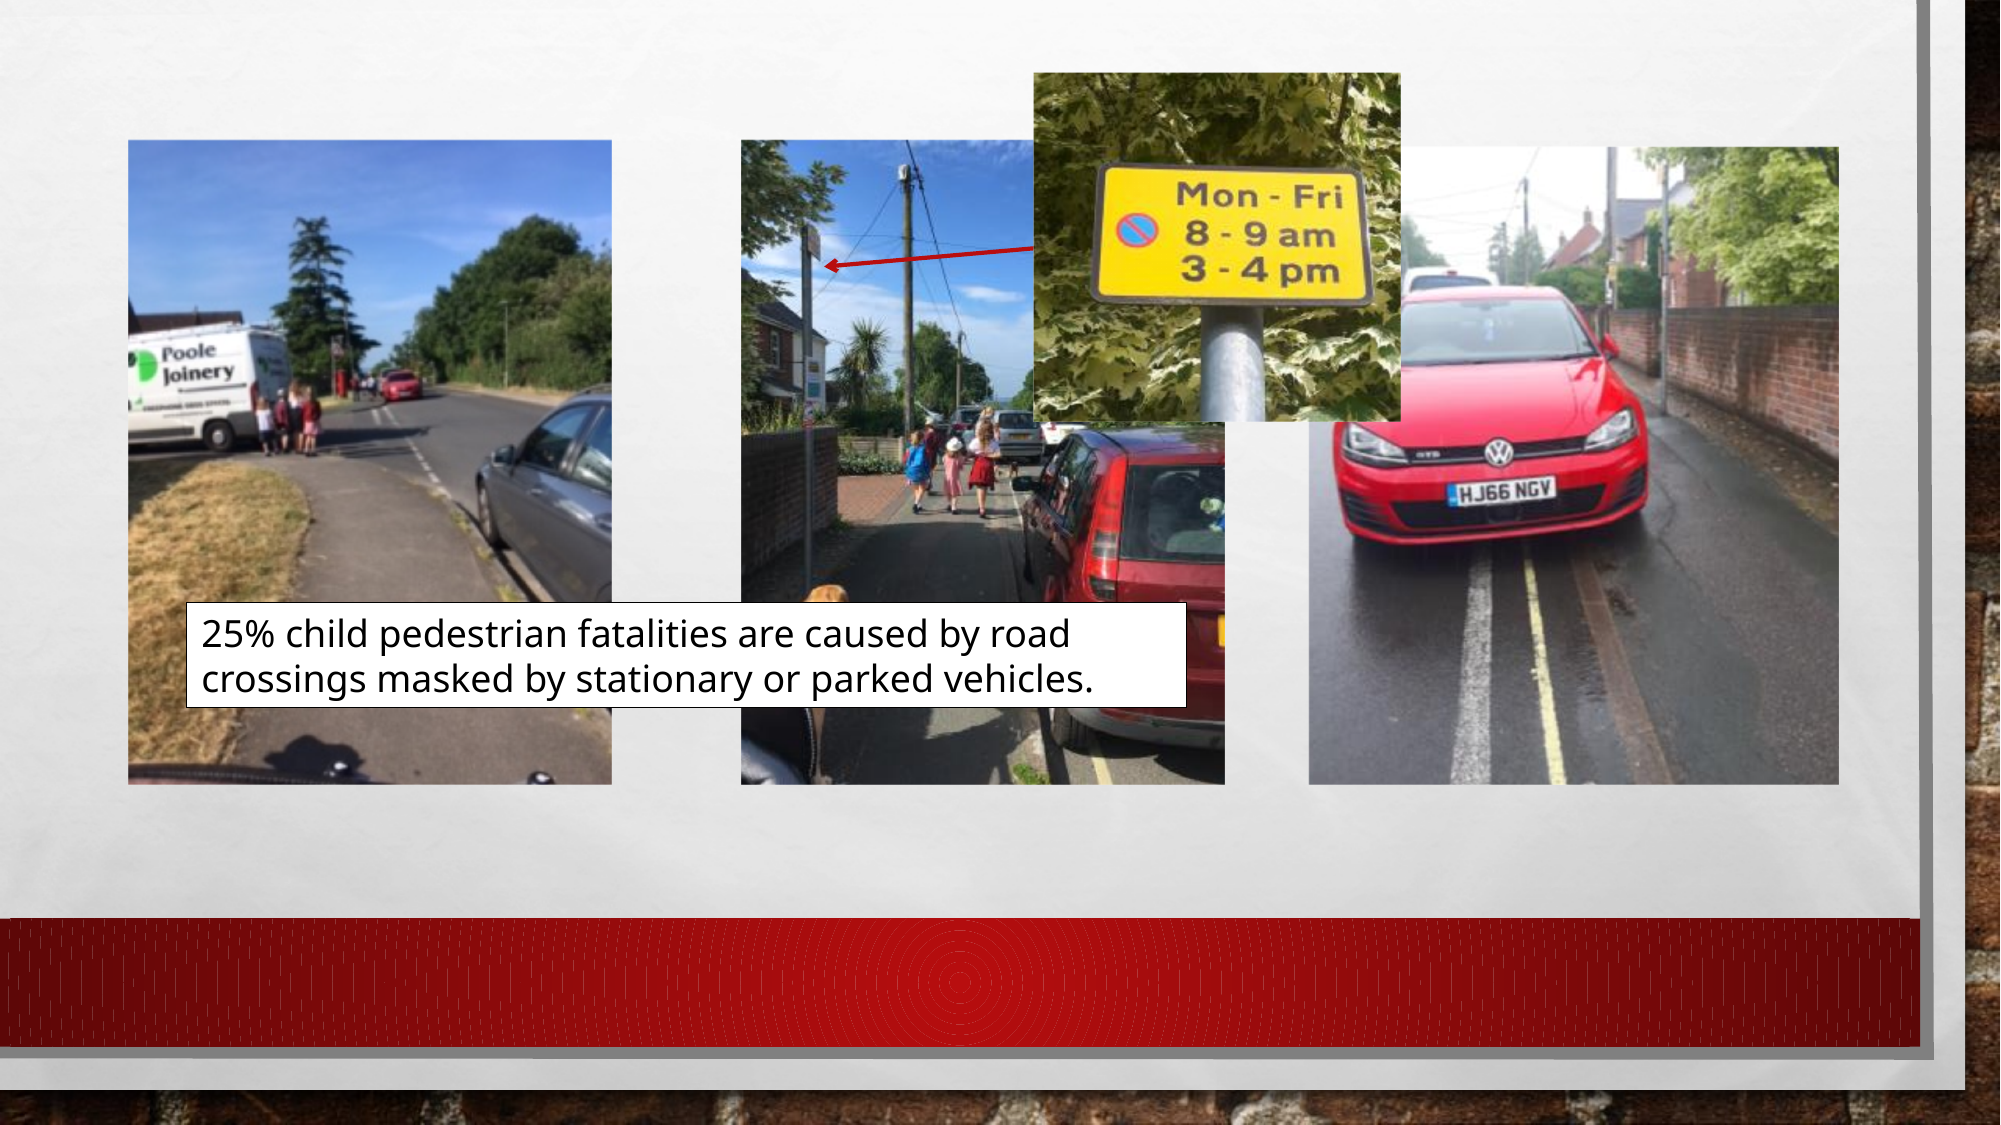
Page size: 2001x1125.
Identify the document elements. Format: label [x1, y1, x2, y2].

list [693, 219, 1253, 705]
picture [46, 141, 693, 784]
picture [1034, 63, 1893, 784]
text_box [823, 238, 1041, 267]
picture [742, 705, 1224, 784]
picture [0, 0, 2000, 1125]
picture [742, 141, 1033, 219]
